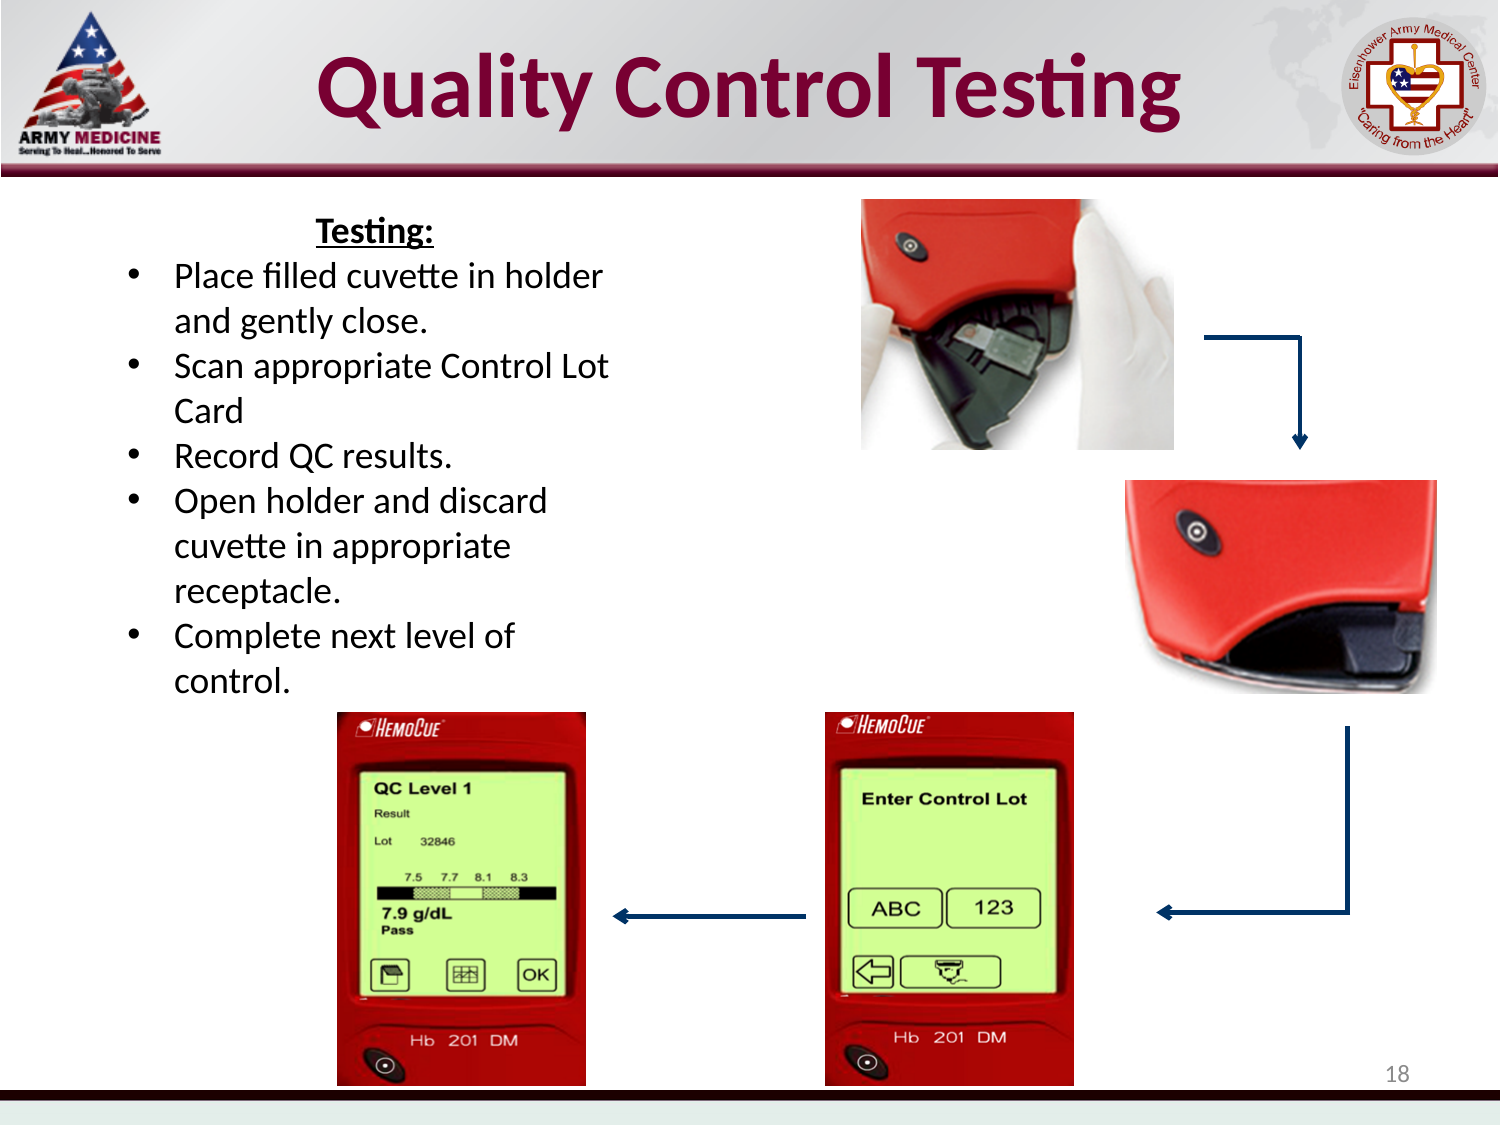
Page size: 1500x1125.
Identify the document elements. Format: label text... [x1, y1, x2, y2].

text_box Testing: Place filled cuvette in holder and gently close. Scan appropriate Control Lot Card Record QC results. Open holder and discard cuvette in appropriate receptacle. Complete next level of control. [112, 198, 638, 754]
picture [337, 712, 586, 1086]
picture [1, 0, 1498, 177]
picture [861, 199, 1174, 451]
text_box Quality Control Testing [174, 24, 1325, 138]
slide_number 18 [1074, 1042, 1425, 1103]
picture [824, 712, 1075, 1086]
picture [1124, 479, 1438, 694]
picture [0, 1090, 1500, 1125]
